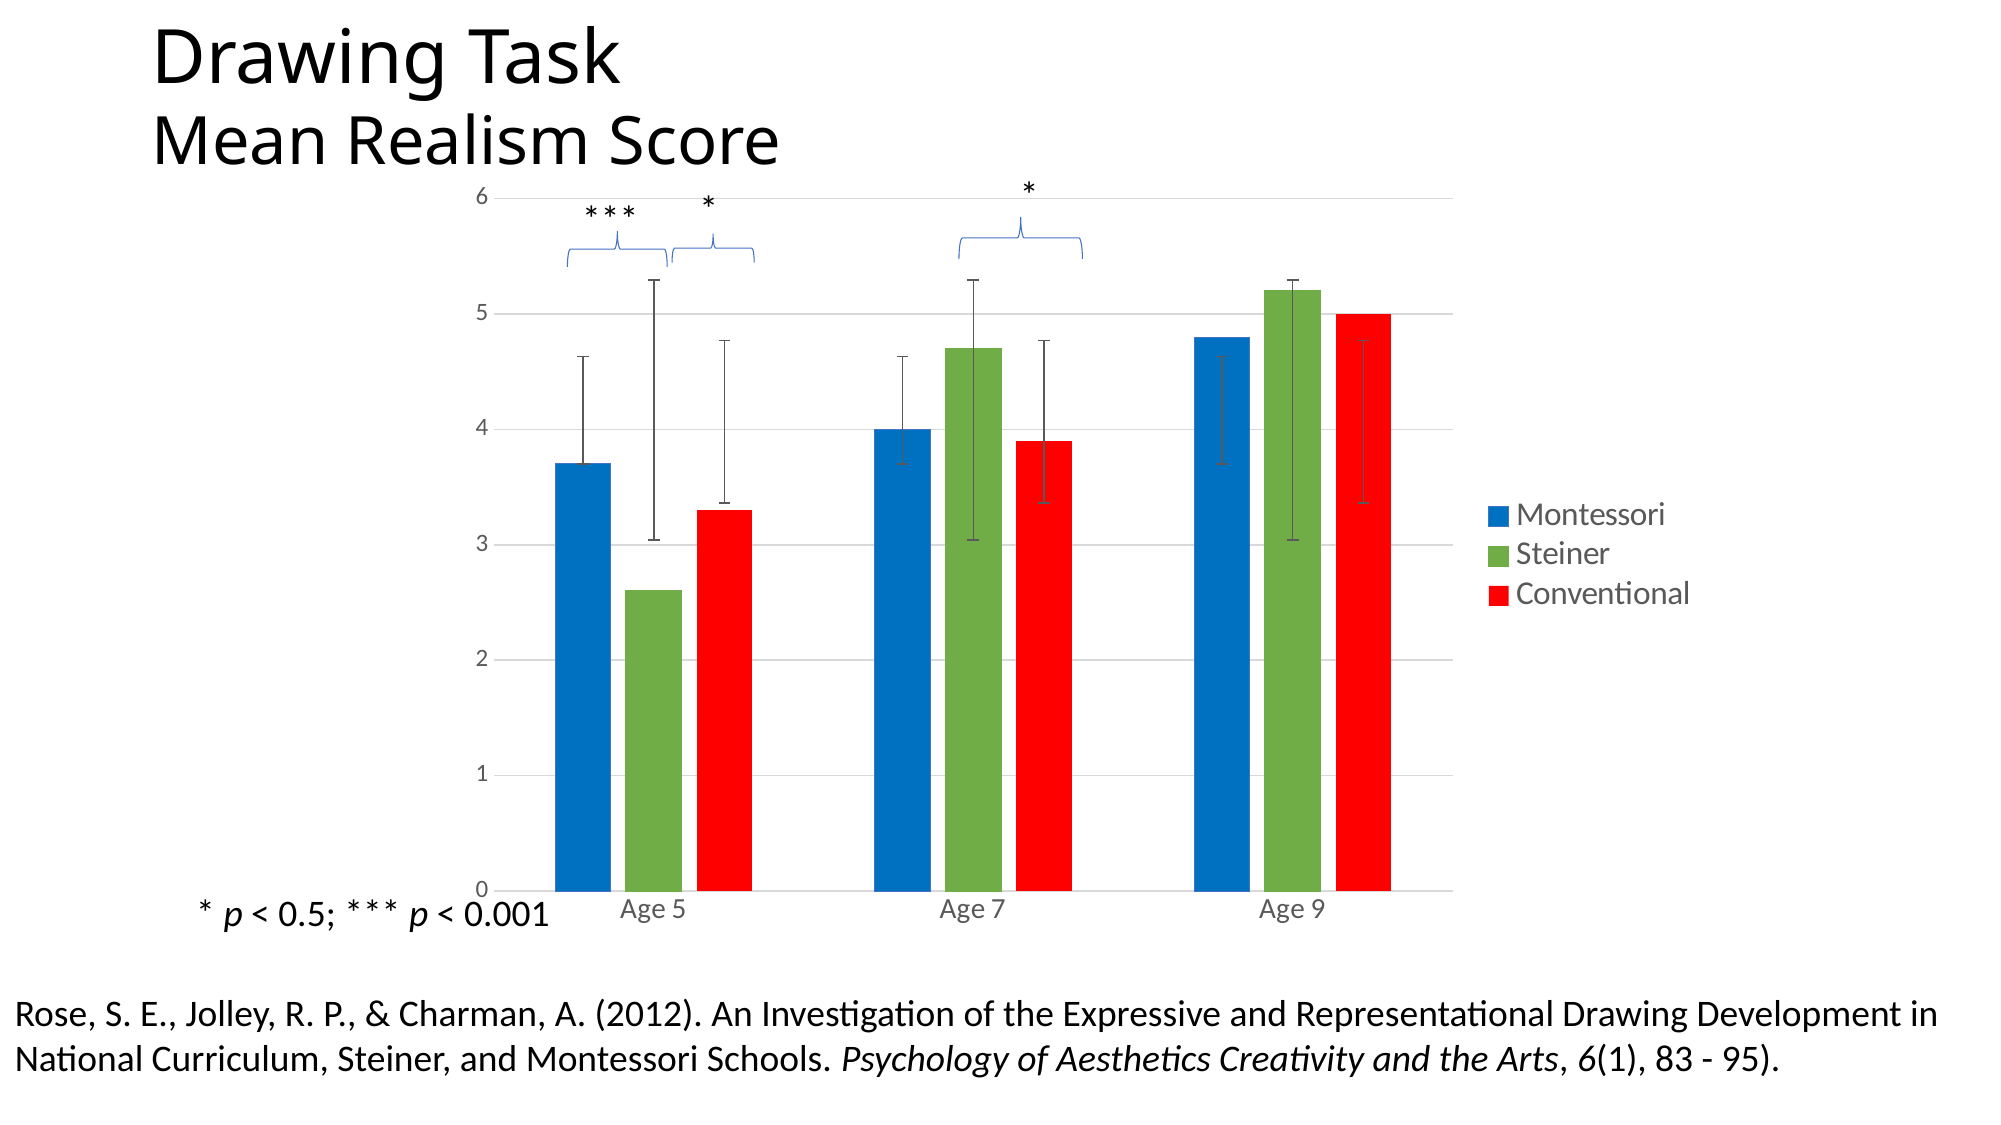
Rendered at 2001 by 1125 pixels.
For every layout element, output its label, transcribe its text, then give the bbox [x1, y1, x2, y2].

chart [450, 170, 1715, 943]
text_box * p < 0.5; *** p < 0.001 [181, 881, 450, 942]
text_box Rose, S. E., Jolley, R. P., & Charman, A. (2012). An Investigation of the Expressive and Representational Drawing Development in National Curriculum, Steiner, and Montessori Schools. Psychology of Aesthetics Creativity and the Arts, 6(1), 83 - 95). [0, 981, 2000, 1087]
text_box Drawing Task Mean Realism Score [136, 0, 797, 186]
